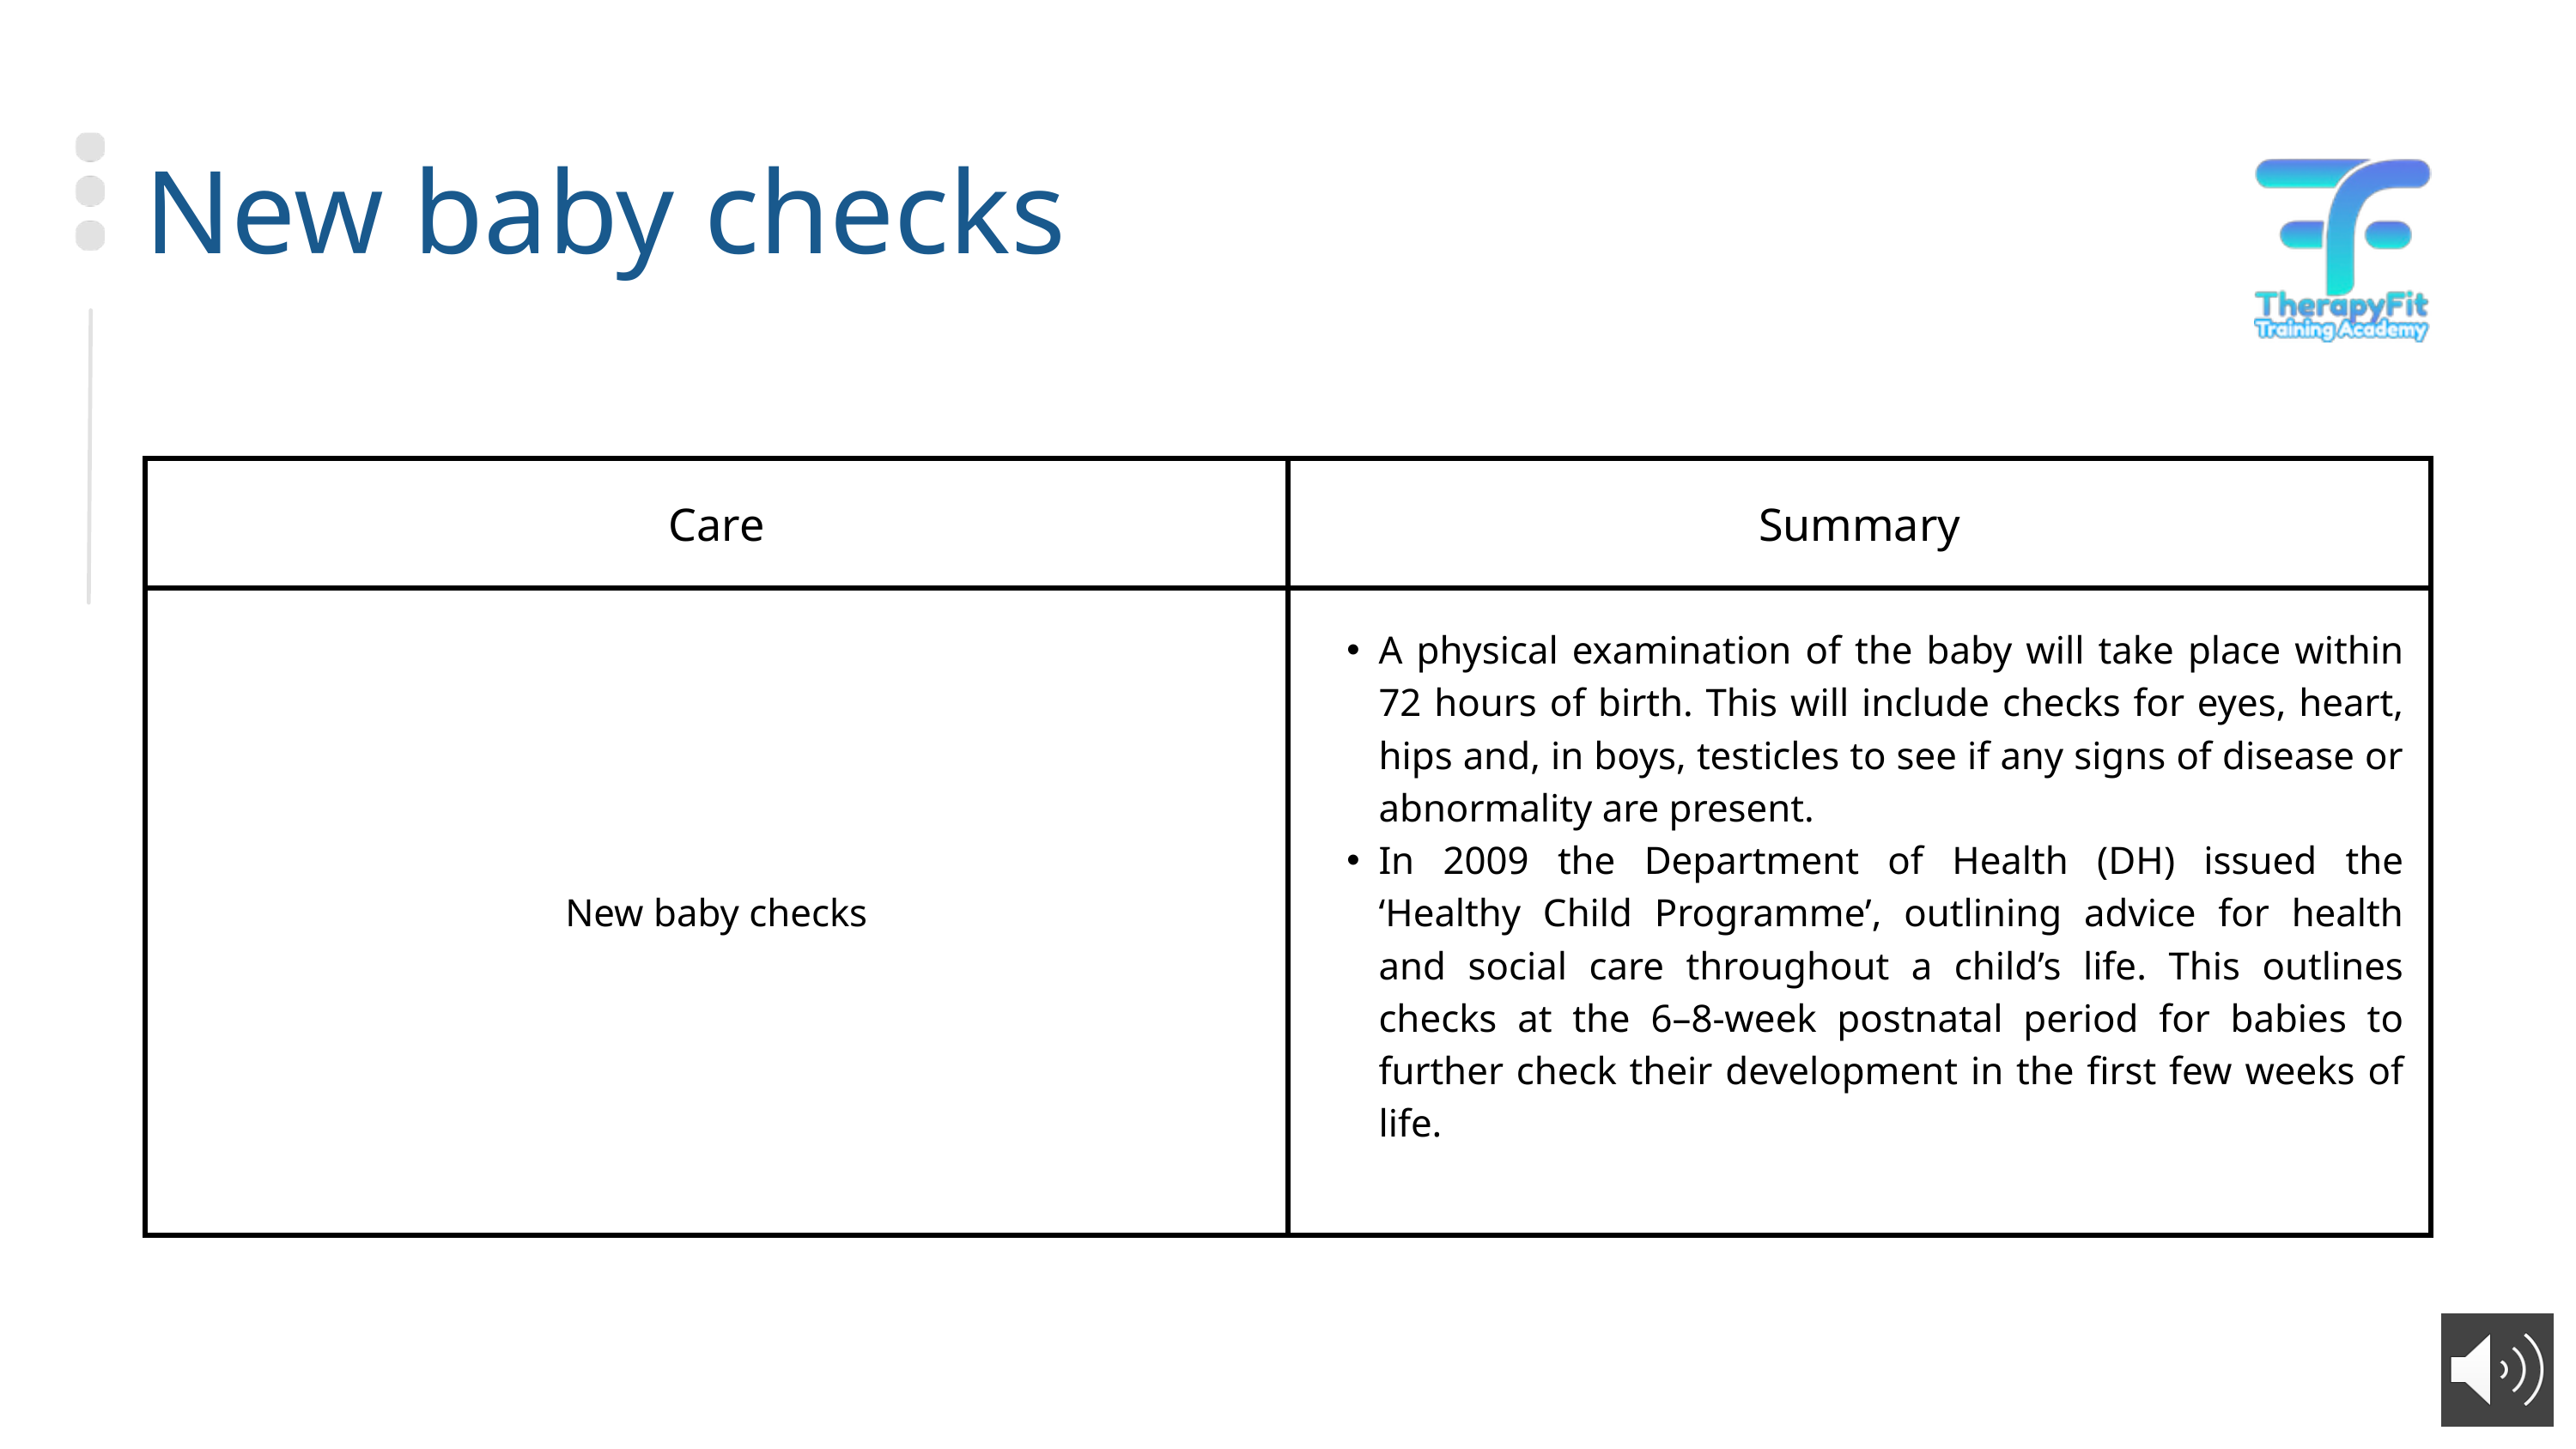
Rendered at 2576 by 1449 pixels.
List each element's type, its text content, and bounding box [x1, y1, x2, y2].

table_cell A physical examination of the baby will take place within 72 hours of birth. This will include checks for eyes, heart, hips and, in boys, testicles to see if any signs of disease or abnormality are present. In 2009 the Department of Health (DH) issued the ‘Healthy Child Programme’, outlining advice for health and social care throughout a child’s life. This outlines checks at the 6–8-week postnatal period for babies to further check their development in the first few weeks of life. [1291, 591, 2428, 1233]
table_header Summary [1291, 461, 2428, 585]
picture [2254, 158, 2432, 343]
picture [30, 175, 150, 206]
picture [2439, 1312, 2555, 1428]
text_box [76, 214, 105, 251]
table_cell New baby checks [148, 591, 1285, 1233]
table_header Care [148, 461, 1285, 585]
text_box New baby checks [144, 162, 1978, 277]
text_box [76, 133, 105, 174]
